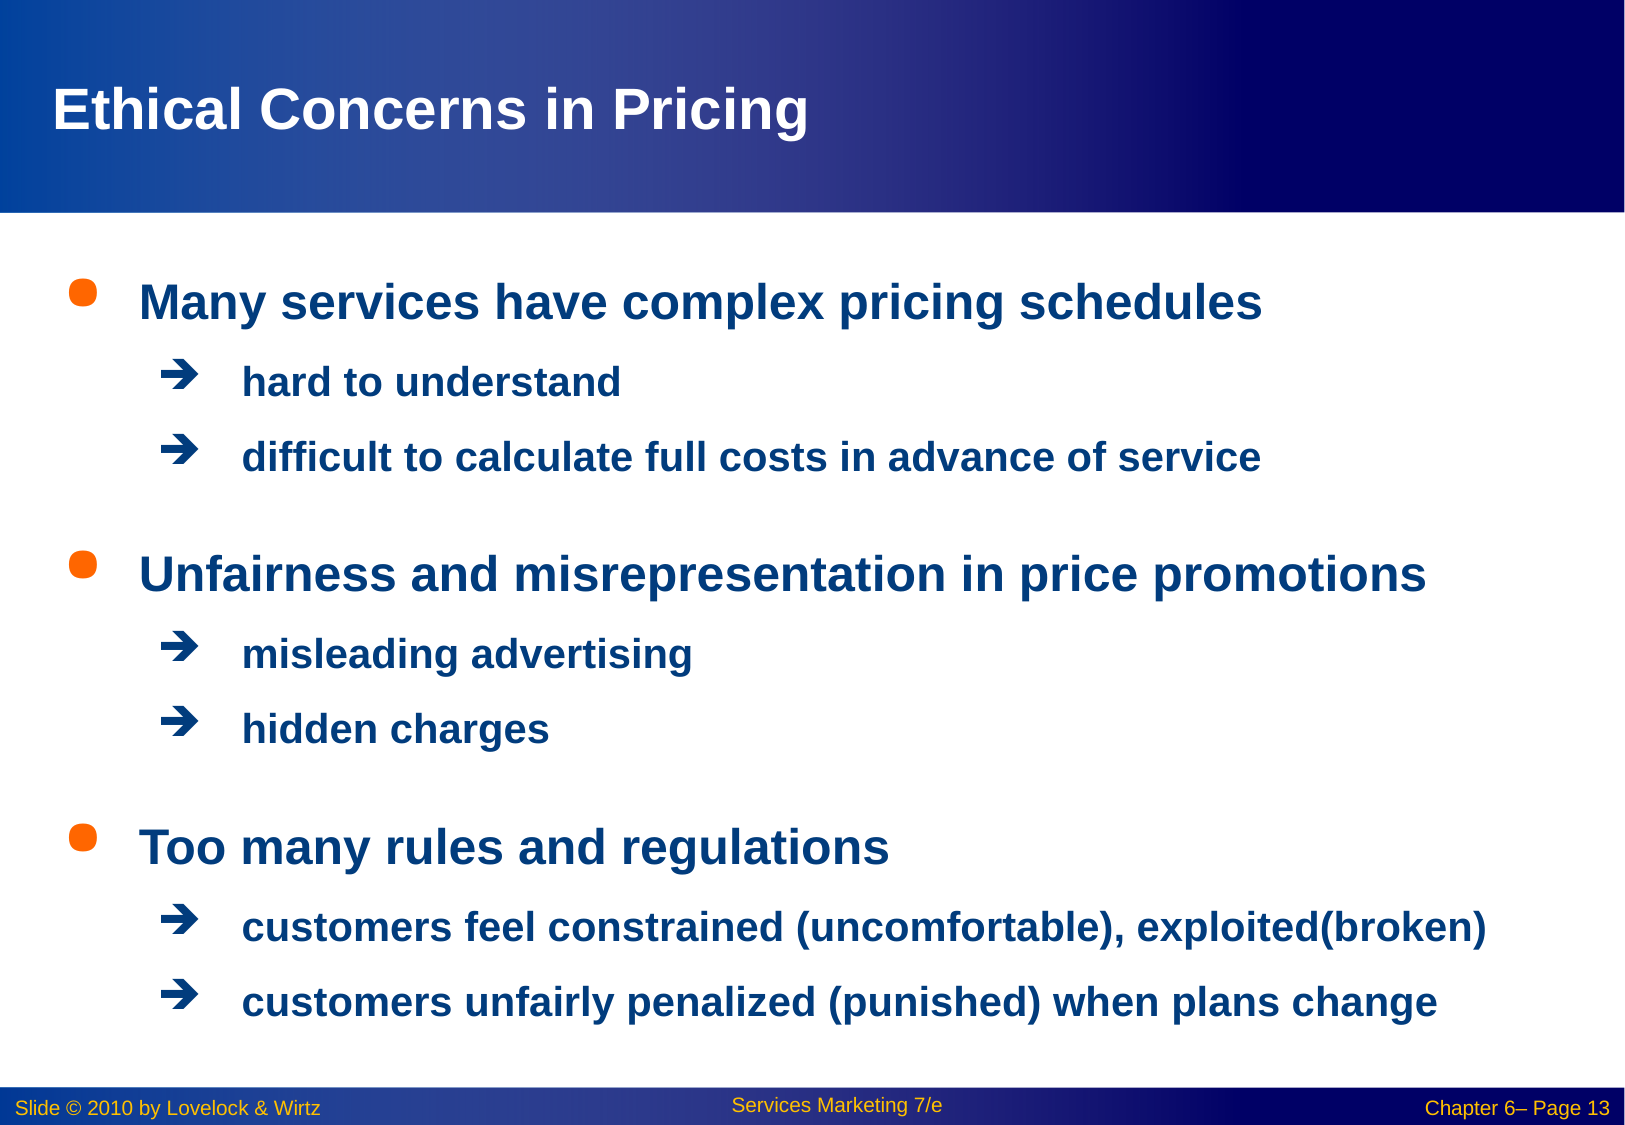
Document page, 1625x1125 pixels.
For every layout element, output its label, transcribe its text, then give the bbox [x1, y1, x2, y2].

list Many services have complex pricing schedules hard to understand difficult to calculate full costs in advance of service Unfairness and misrepresentation in price promotions misleading advertising hidden charges Too many rules and regulations customers feel constrained (uncomfortable), exploited(broken) customers unfairly penalized (punished) when plans change [49, 261, 1588, 1051]
title Ethical Concerns in Pricing [36, 37, 1088, 176]
